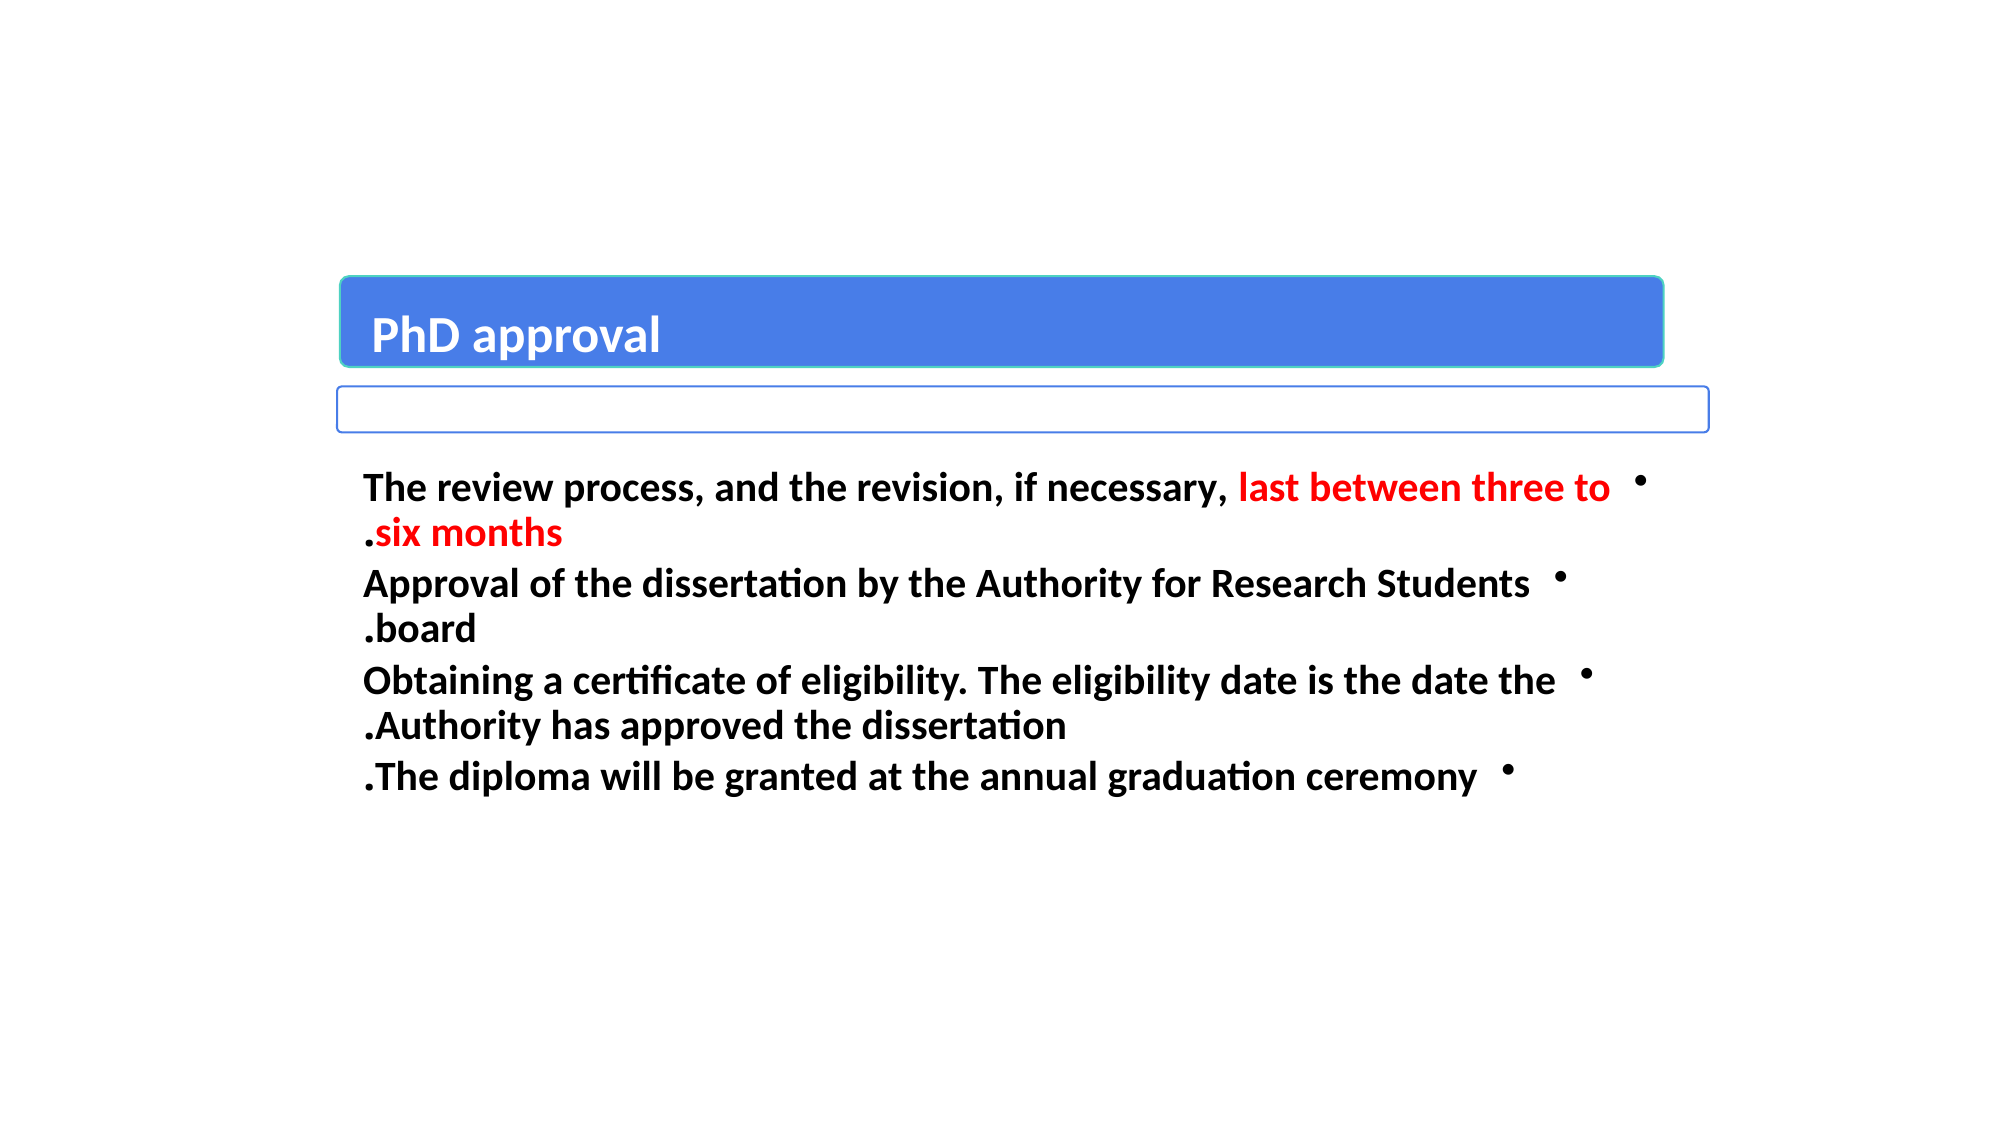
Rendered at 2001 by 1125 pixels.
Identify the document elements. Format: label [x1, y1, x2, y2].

list [301, 0, 1718, 863]
